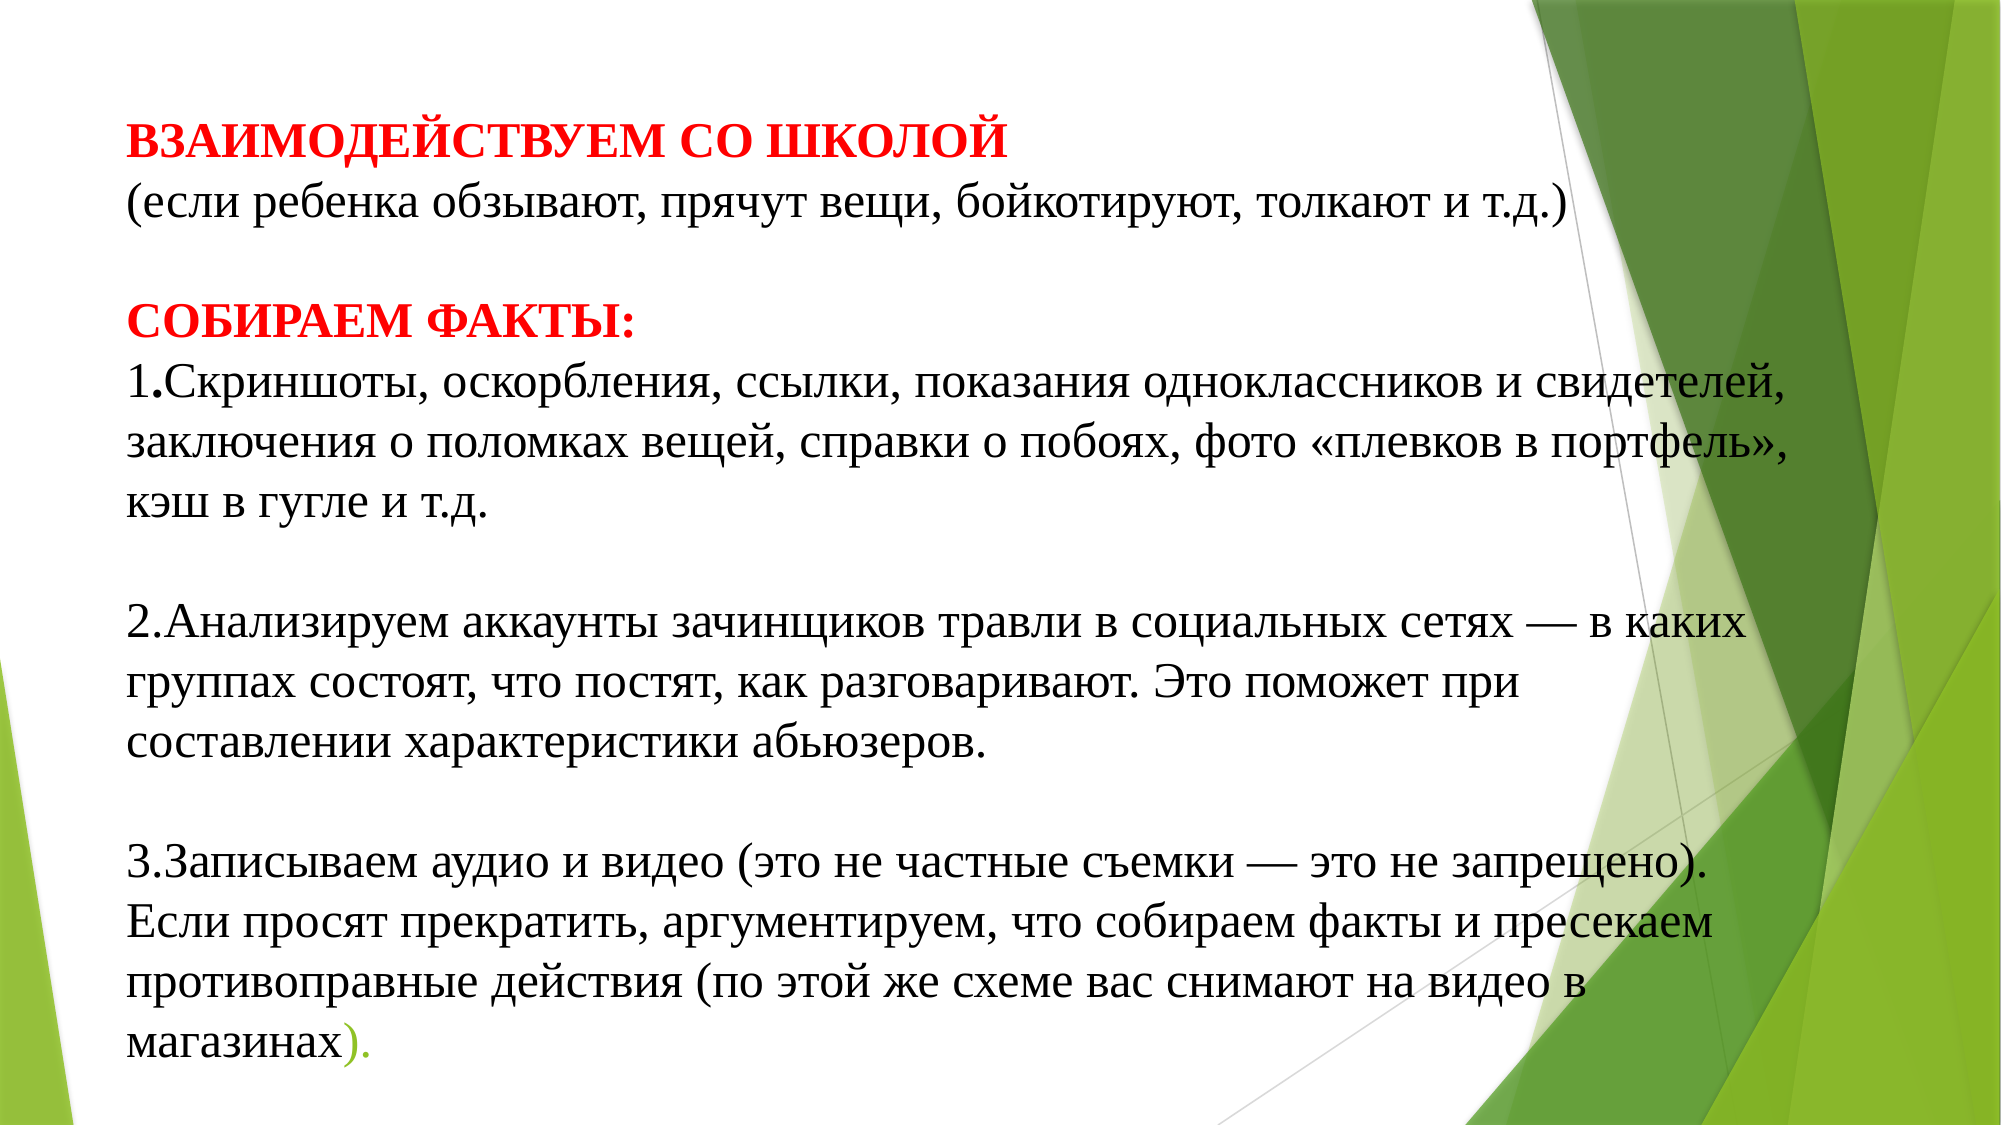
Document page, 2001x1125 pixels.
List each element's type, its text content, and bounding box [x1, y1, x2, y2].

title ВЗАИМОДЕЙСТВУЕМ СО ШКОЛОЙ (если ребенка обзывают, прячут вещи, бойкотируют, толкают и т.д.) СОБИРАЕМ ФАКТЫ: 1.Скриншоты, оскорбления, ссылки, показания одноклассников и свидетелей, заключения о поломках вещей, справки о побоях, фото «плевков в портфель», кэш в гугле и т.д. 2.Анализируем аккаунты зачинщиков травли в социальных сетях — в каких группах состоят, что постят, как разговаривают. Это поможет при составлении характеристики абьюзеров. 3.Записываем аудио и видео (это не частные съемки — это не запрещено). Если просят прекратить, аргументируем, что собираем факты и пресекаем противоправные действия (по этой же схеме вас снимают на видео в магазинах). [111, 99, 1812, 1075]
